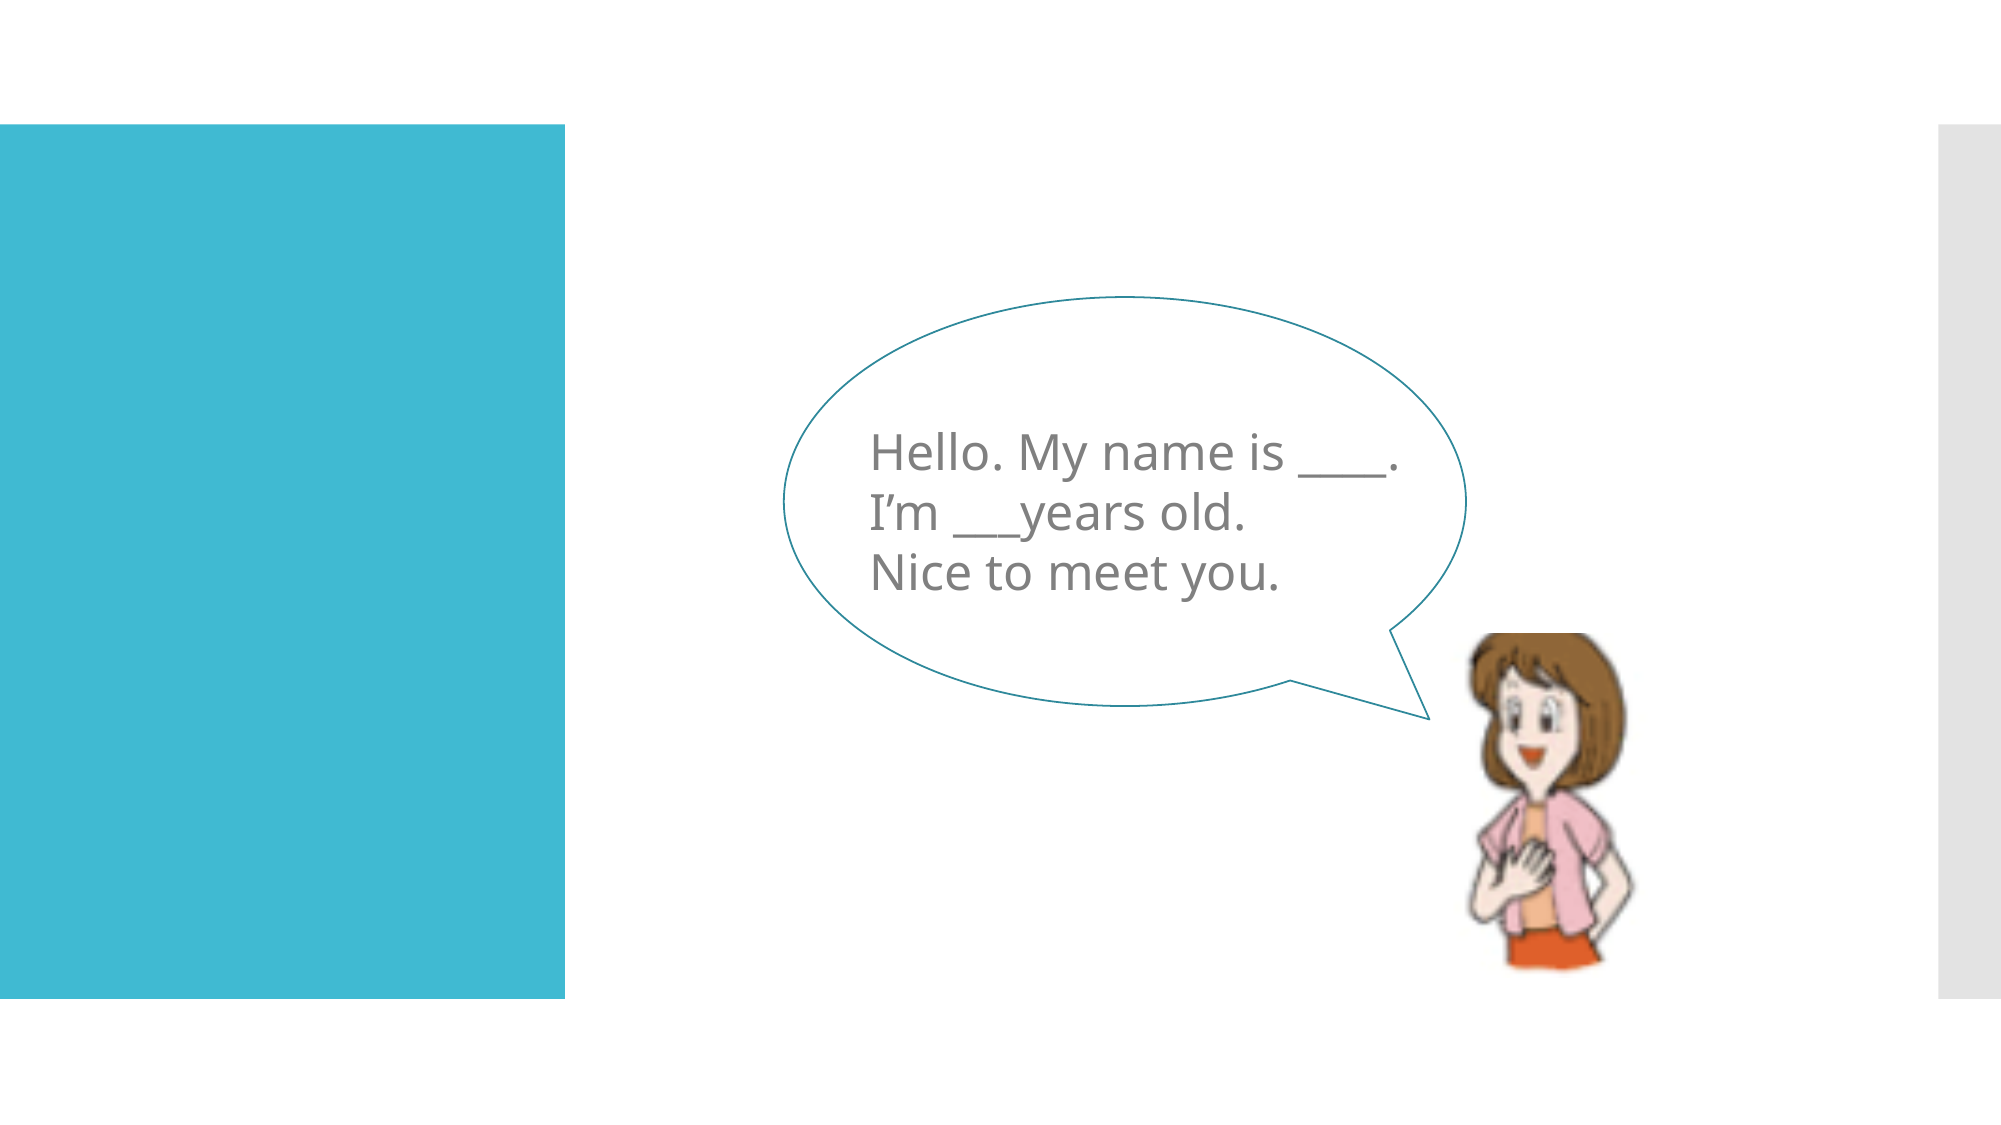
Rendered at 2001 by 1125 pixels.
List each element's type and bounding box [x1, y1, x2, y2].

text_box [782, 296, 1467, 713]
list [1400, 633, 1692, 978]
